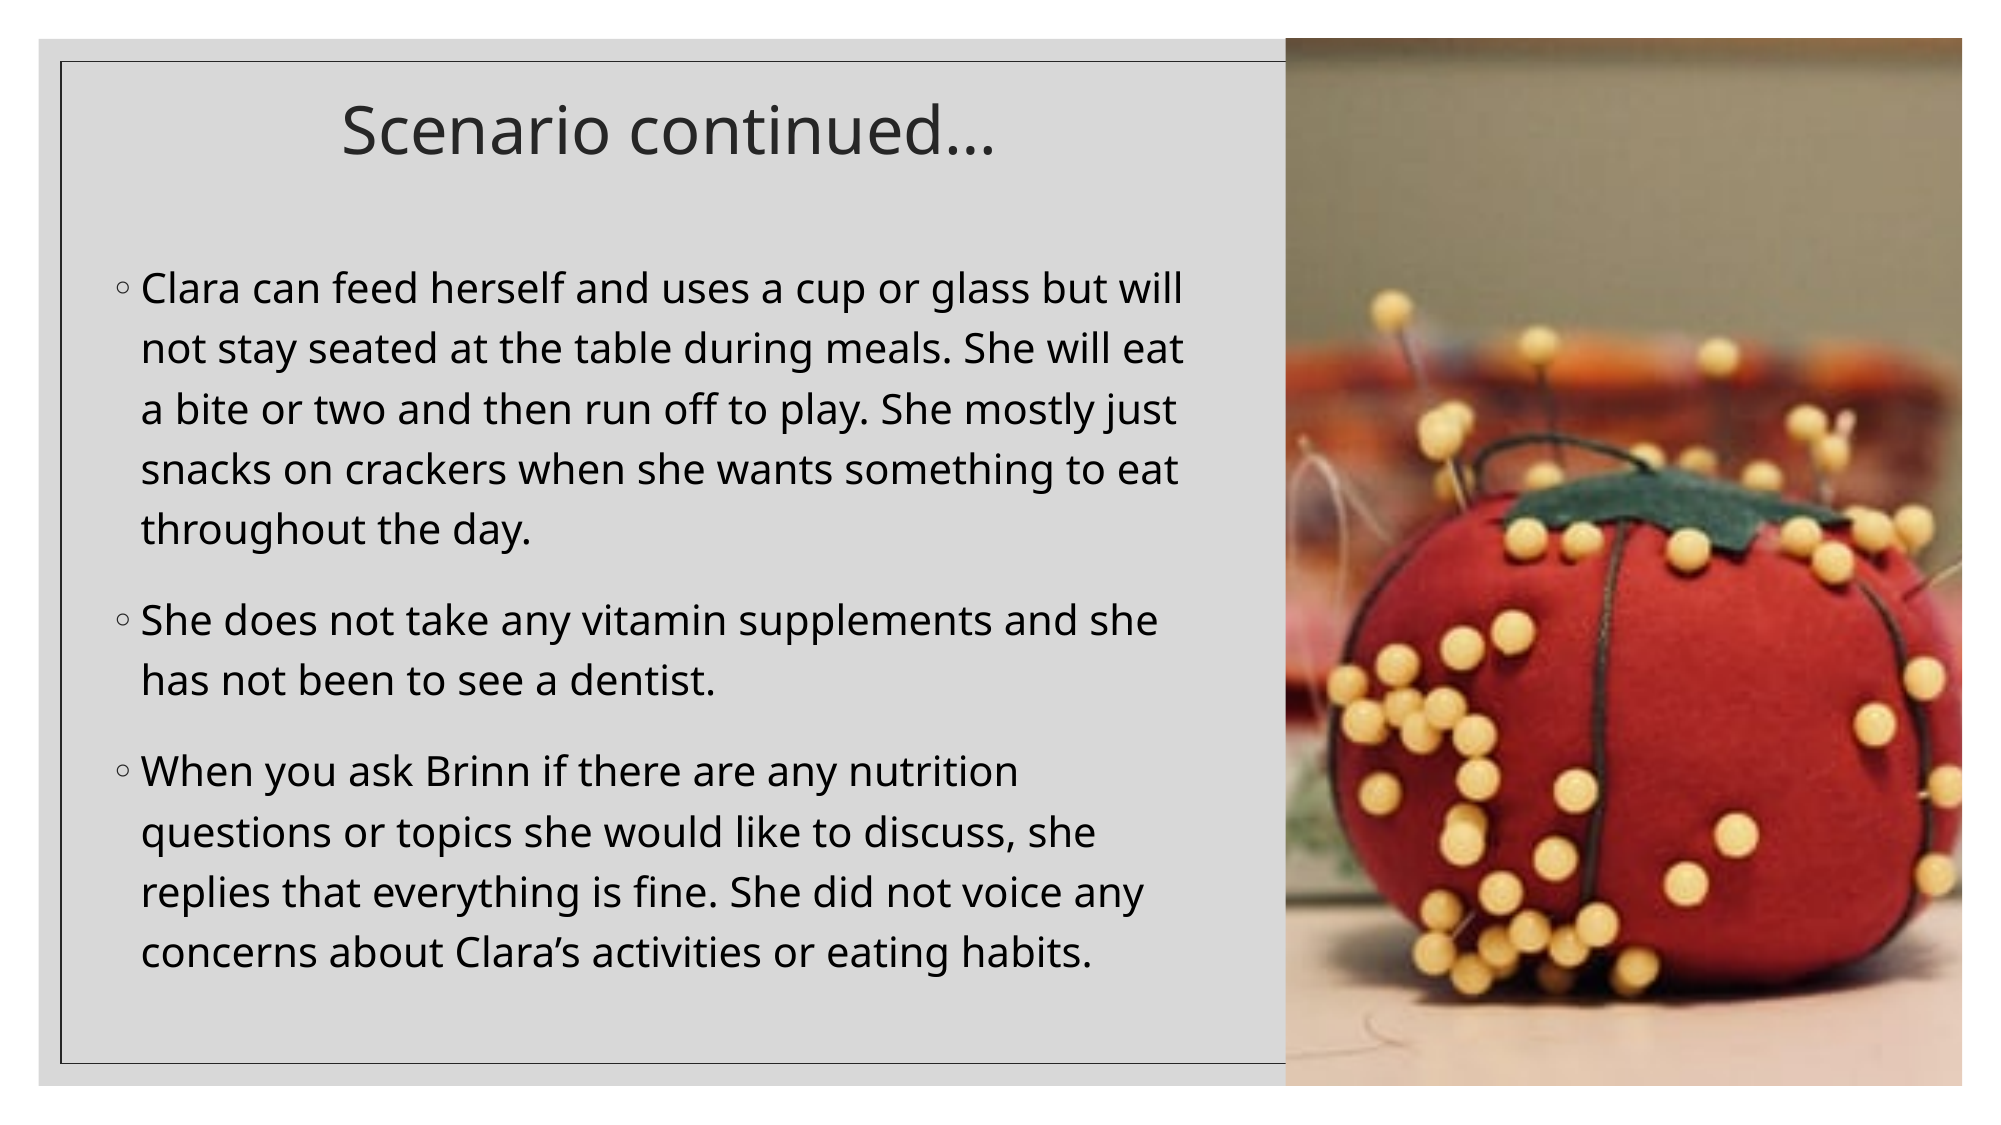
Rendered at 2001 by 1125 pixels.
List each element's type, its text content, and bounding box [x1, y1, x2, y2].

title Scenario continued… [54, 75, 1279, 190]
picture [1285, 38, 1963, 1086]
list Clara can feed herself and uses a cup or glass but will not stay seated at the table during meals. She will eat a bite or two and then run off to play. She mostly just snacks on crackers when she wants something to eat throughout the day. She does not take any vitamin supplements and she has not been to see a dentist. When you ask Brinn if there are any nutrition questions or topics she would like to discuss, she replies that everything is fine. She did not voice any concerns about Clara’s activities or eating habits. [95, 244, 1228, 1086]
